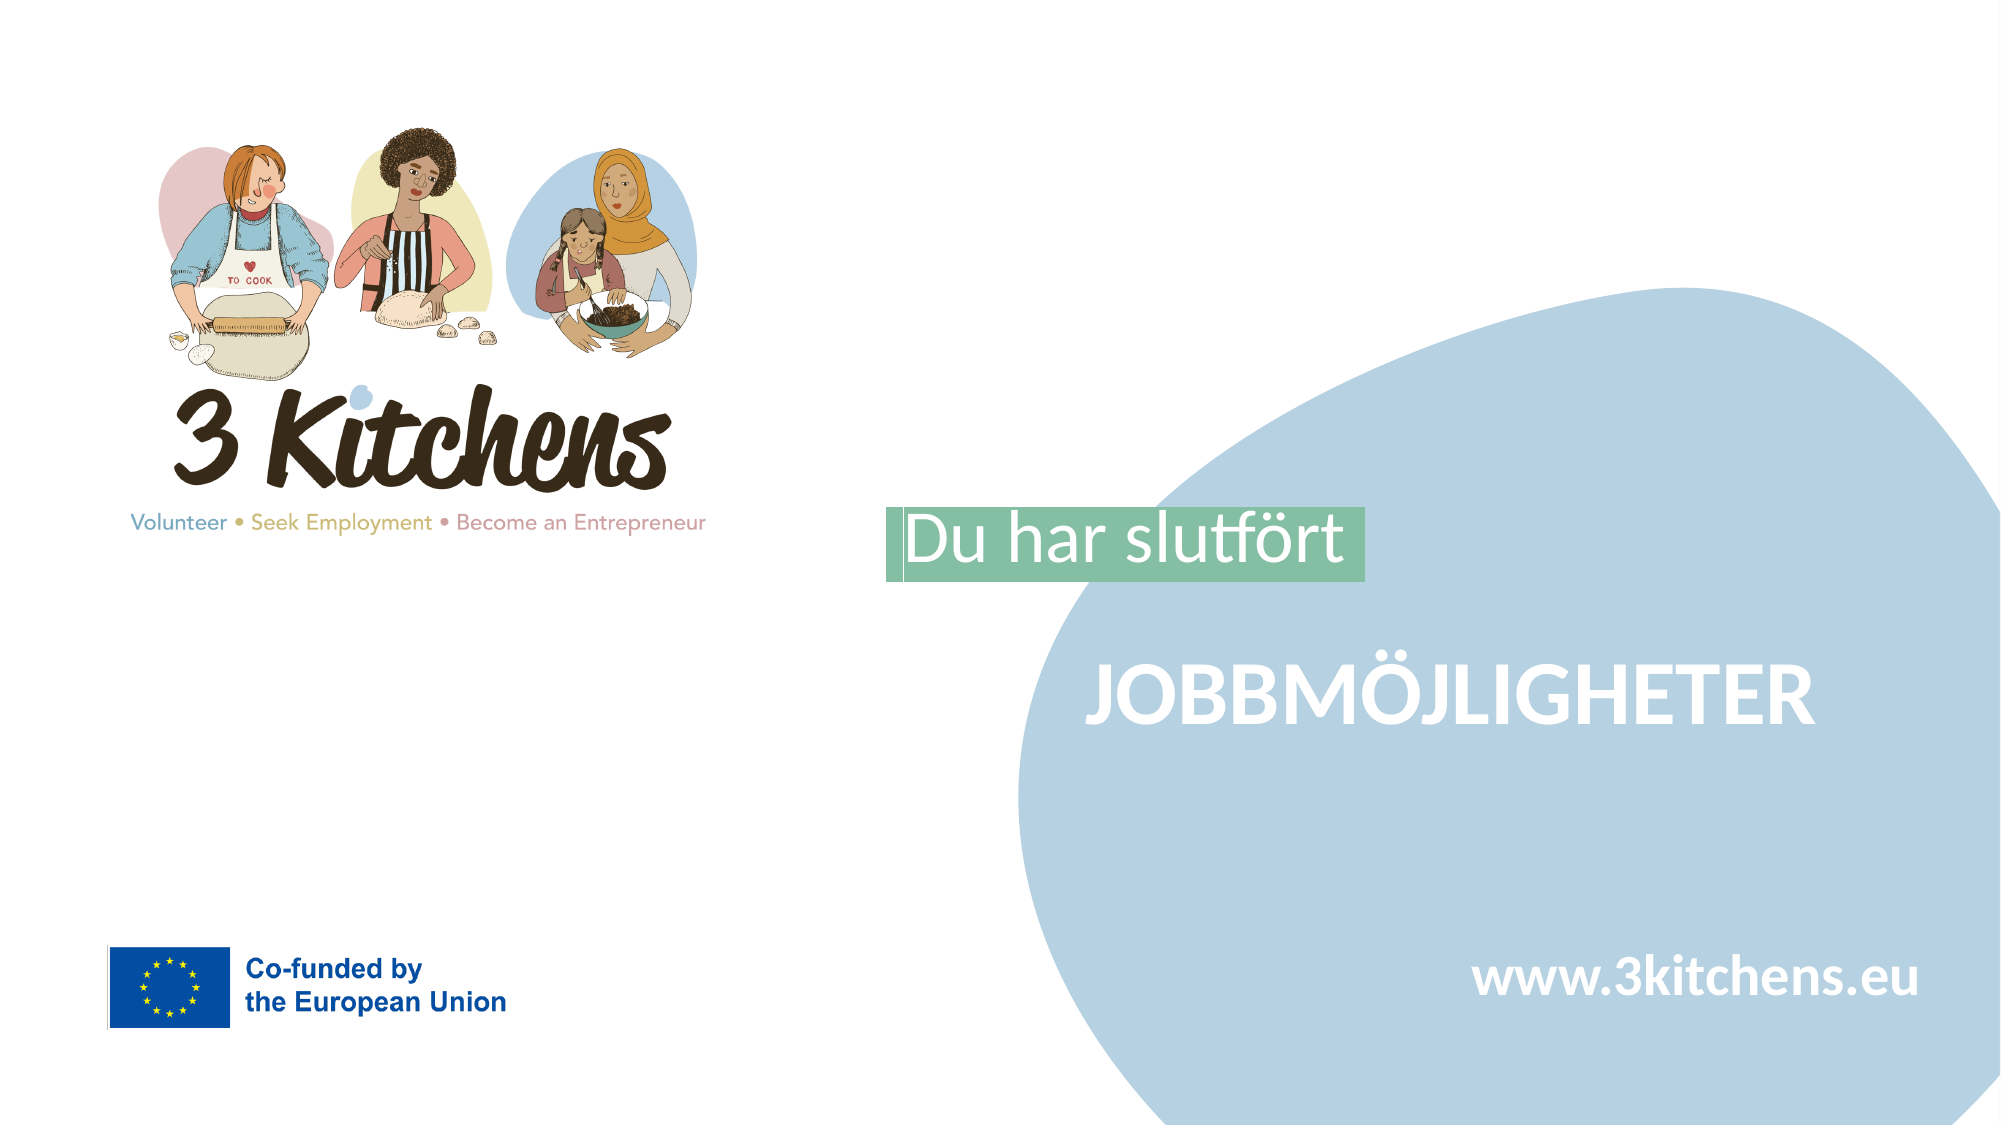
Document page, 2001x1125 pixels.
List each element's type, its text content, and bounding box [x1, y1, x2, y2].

text_box www.3kitchens.eu [1456, 937, 2000, 1058]
list Du har slutfört. [871, 395, 1642, 682]
picture [94, 75, 769, 563]
picture [104, 942, 536, 1033]
text_box JOBBMÖJLIGHETER [1070, 639, 1967, 754]
